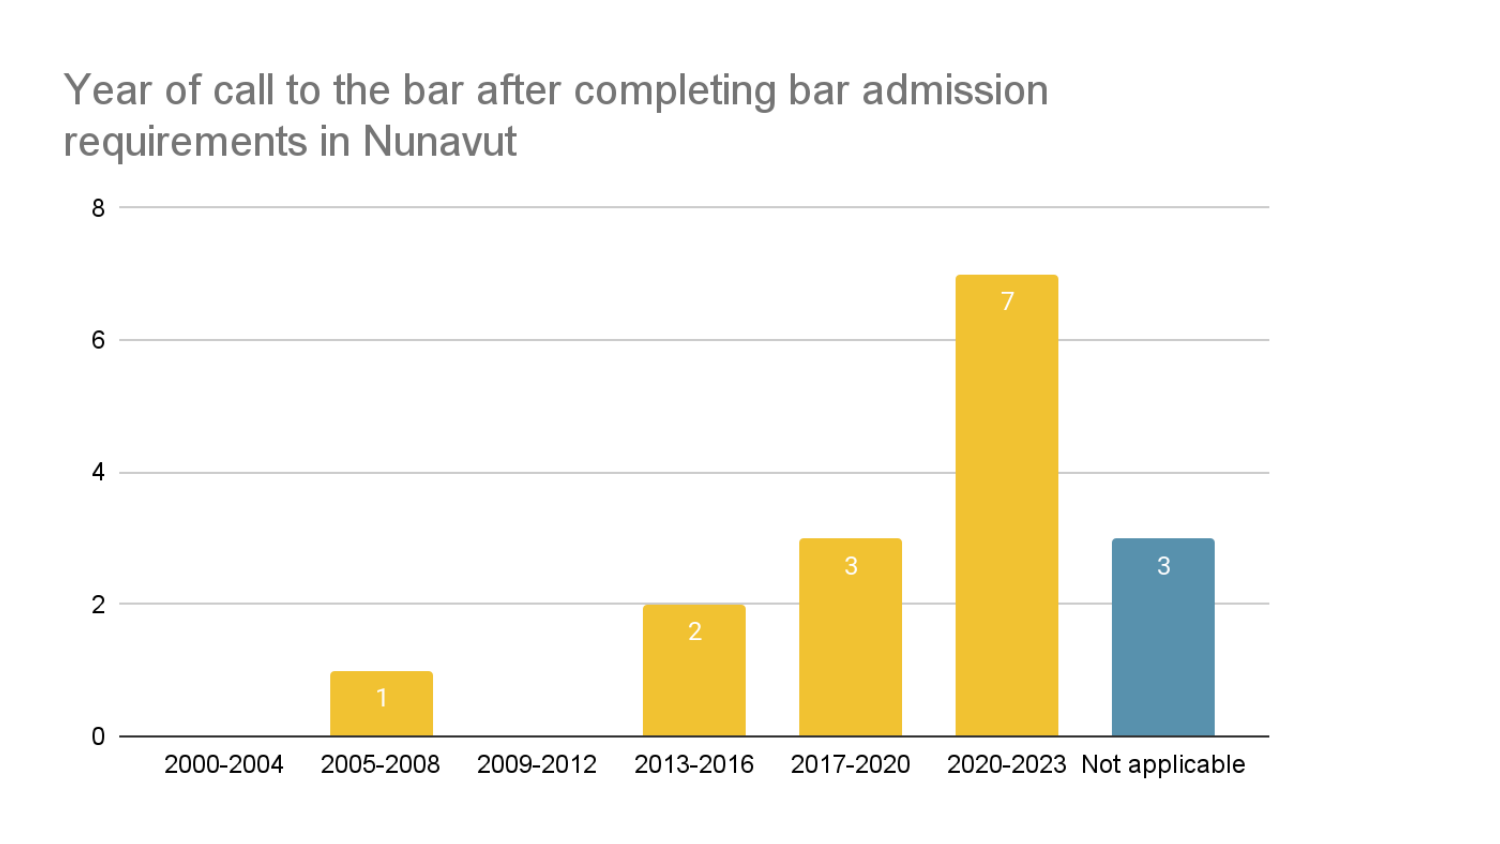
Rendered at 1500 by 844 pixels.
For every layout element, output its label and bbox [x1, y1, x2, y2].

picture [24, 24, 1309, 819]
